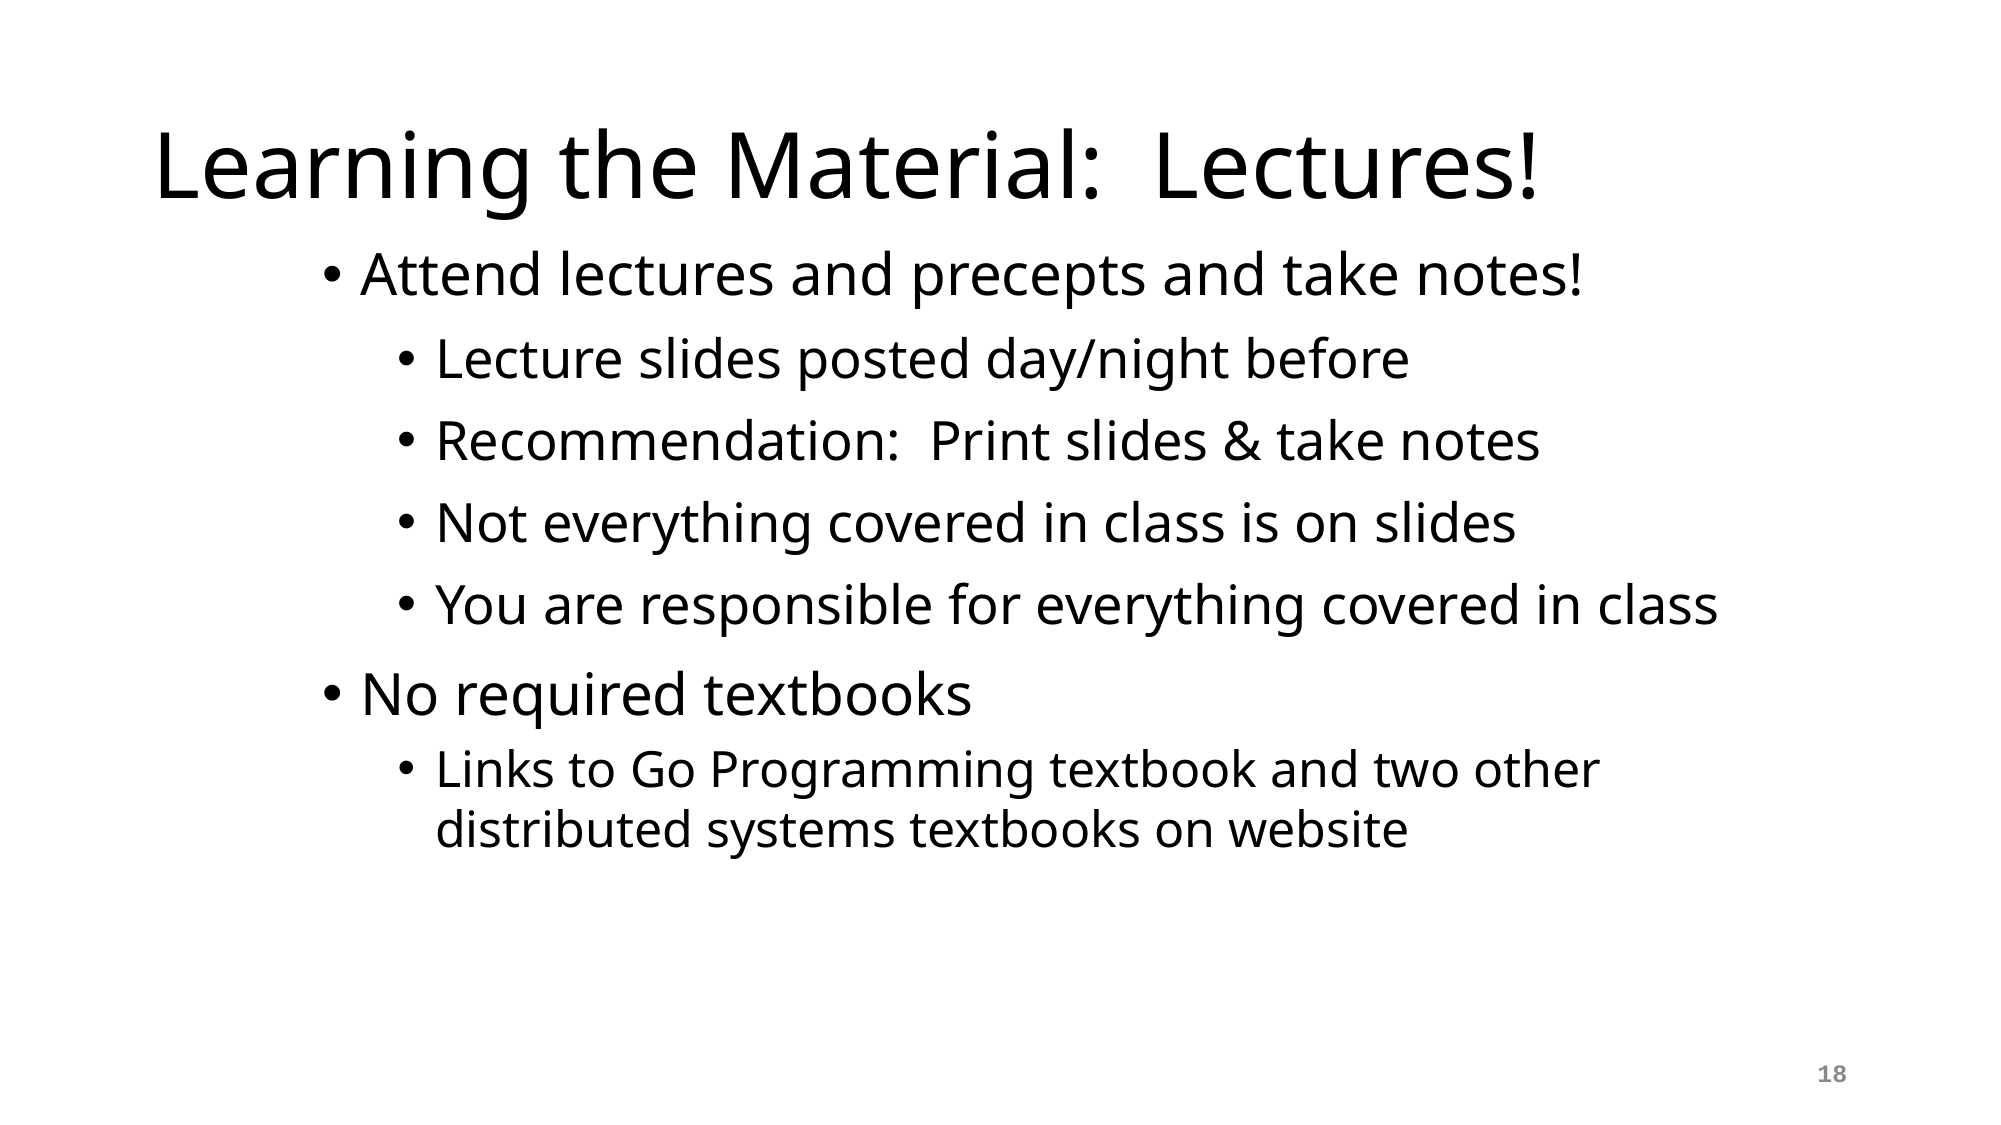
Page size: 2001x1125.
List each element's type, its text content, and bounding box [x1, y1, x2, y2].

title Learning the Material: Lectures! [137, 59, 1863, 278]
slide_number 18 [1412, 1042, 1863, 1103]
list Attend lectures and precepts and take notes! Lecture slides posted day/night before Recommendation: Print slides & take notes Not everything covered in class is on slides You are responsible for everything covered in class No required textbooks Links to Go Programming textbook and two other distributed systems textbooks on website [307, 237, 1750, 1063]
